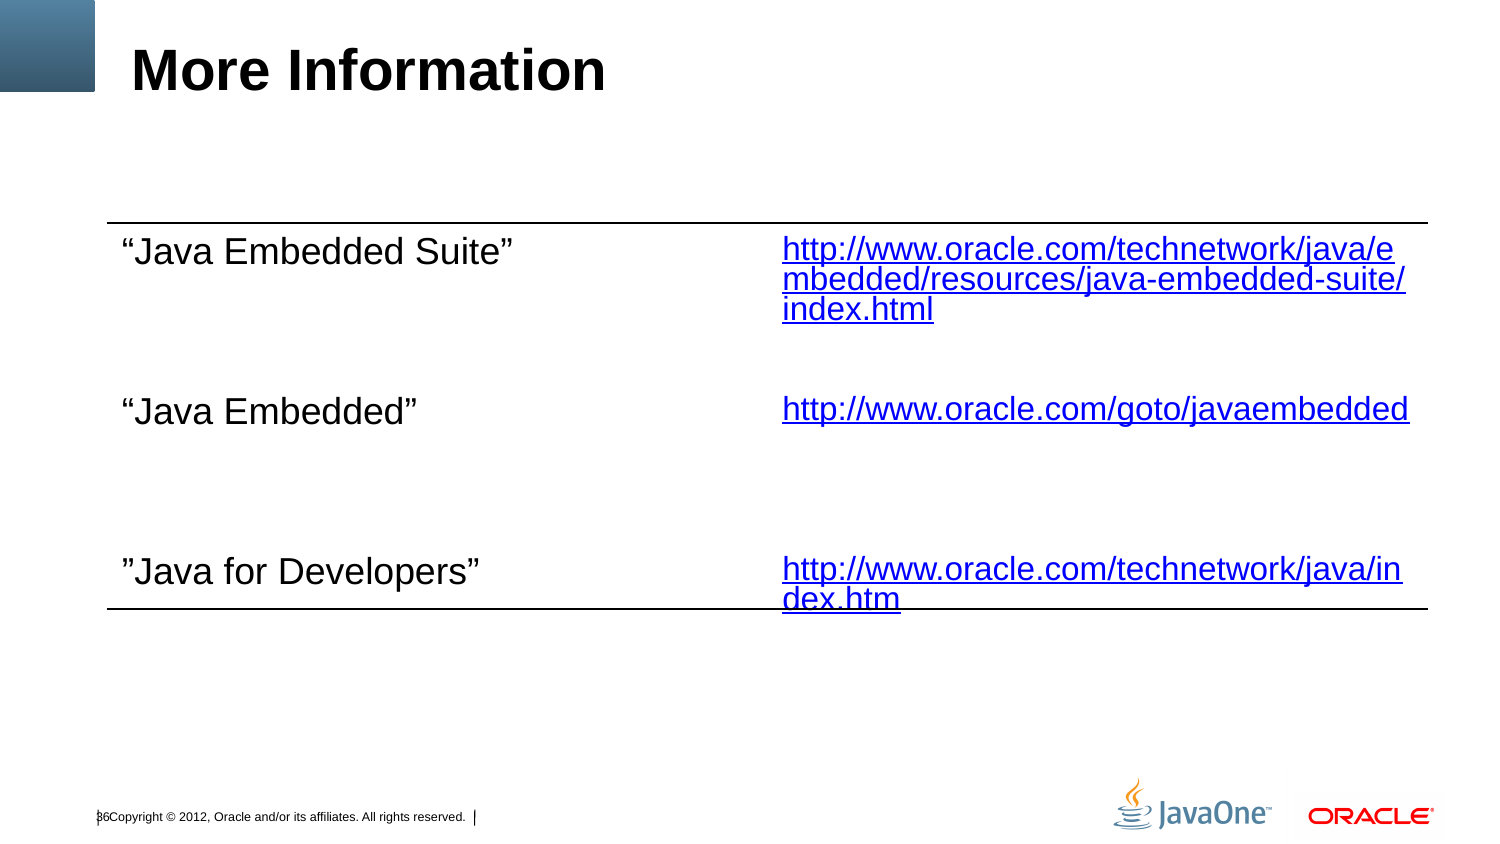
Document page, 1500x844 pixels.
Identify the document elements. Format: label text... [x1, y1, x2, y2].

text_box [88, 152, 1436, 762]
table_cell http://www.oracle.com/goto/javaembedded [767, 383, 1428, 543]
table_header http://www.oracle.com/technetwork/java/embedded/resources/java-embedded-suite/index.html [767, 224, 1428, 383]
title More Information [131, 40, 1482, 107]
table_cell ”Java for Developers” [107, 543, 767, 608]
picture [1293, 792, 1445, 840]
table_cell http://www.oracle.com/technetwork/java/index.htm [767, 543, 1428, 608]
table_cell “Java Embedded” [107, 383, 767, 543]
picture [1097, 762, 1288, 844]
table_header “Java Embedded Suite” [107, 224, 767, 383]
